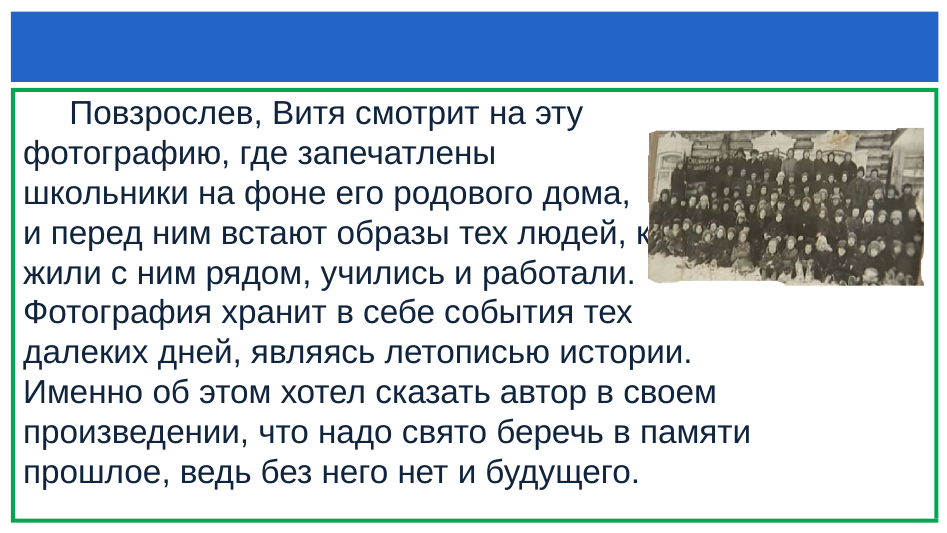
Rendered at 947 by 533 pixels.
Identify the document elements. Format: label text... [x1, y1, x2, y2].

picture [647, 126, 924, 287]
list Повзрослев, Витя смотрит на эту фотографию, где запечатлены школьники на фоне его родового дома, и перед ним встают образы тех людей, которые жили с ним рядом, учились и работали. Фотография хранит в себе события тех далеких дней, являясь летописью истории. Именно об этом хотел сказать автор в своем произведении, что надо свято беречь в памяти прошлое, ведь без него нет и будущего. [23, 91, 824, 531]
